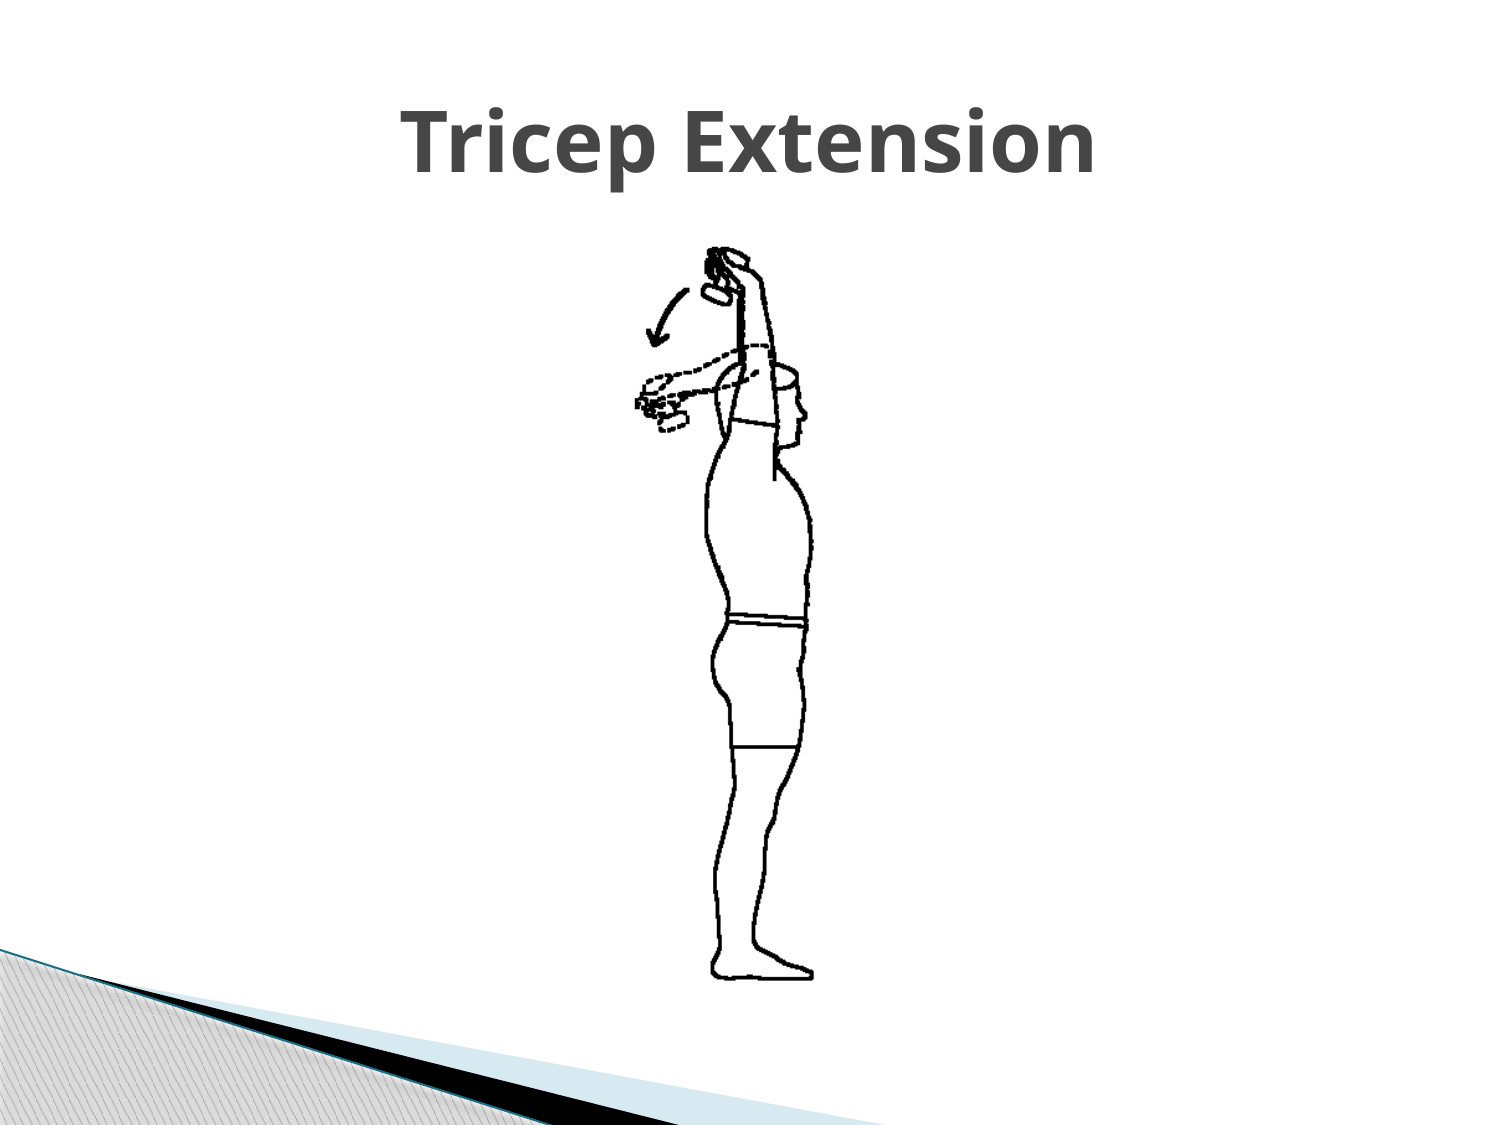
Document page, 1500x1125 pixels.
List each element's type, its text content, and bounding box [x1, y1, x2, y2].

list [517, 242, 983, 986]
title Tricep Extension [75, 45, 1425, 233]
